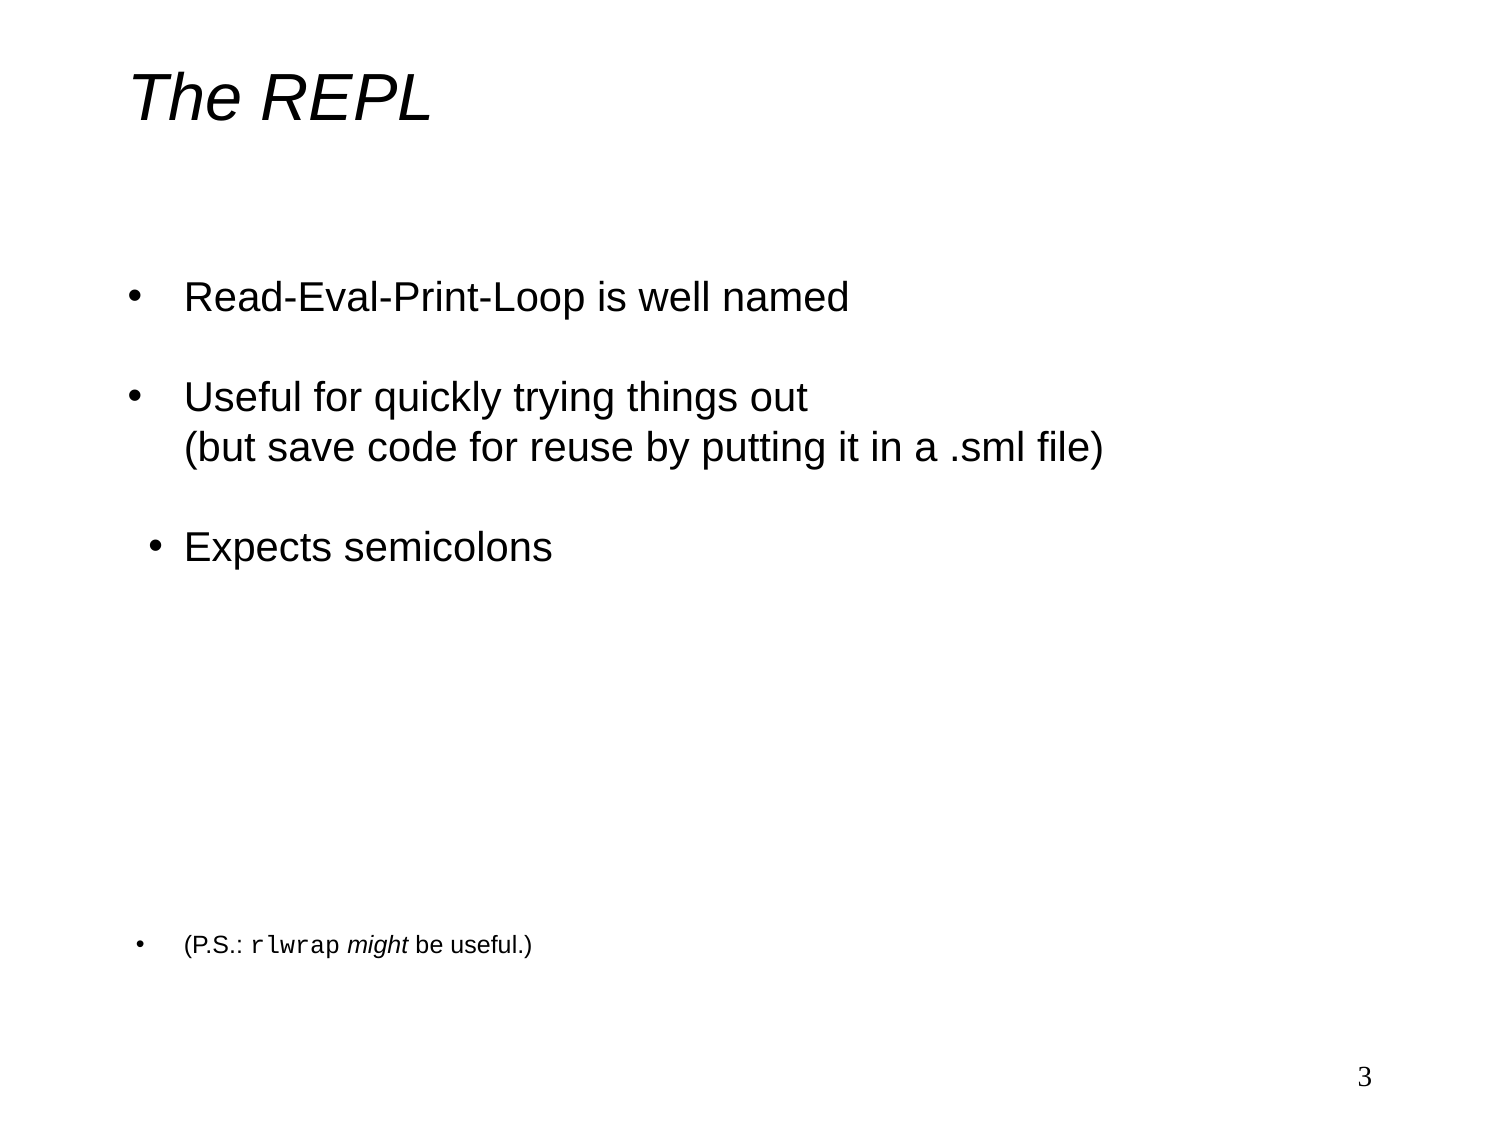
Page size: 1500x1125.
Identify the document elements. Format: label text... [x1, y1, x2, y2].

title The REPL [112, 0, 1388, 188]
list Read-Eval-Print-Loop is well named Useful for quickly trying things out (but save code for reuse by putting it in a .sml file) Expects semicolons (P.S.: rlwrap might be useful.) [112, 262, 1388, 1000]
slide_number 3 [1074, 1050, 1388, 1125]
